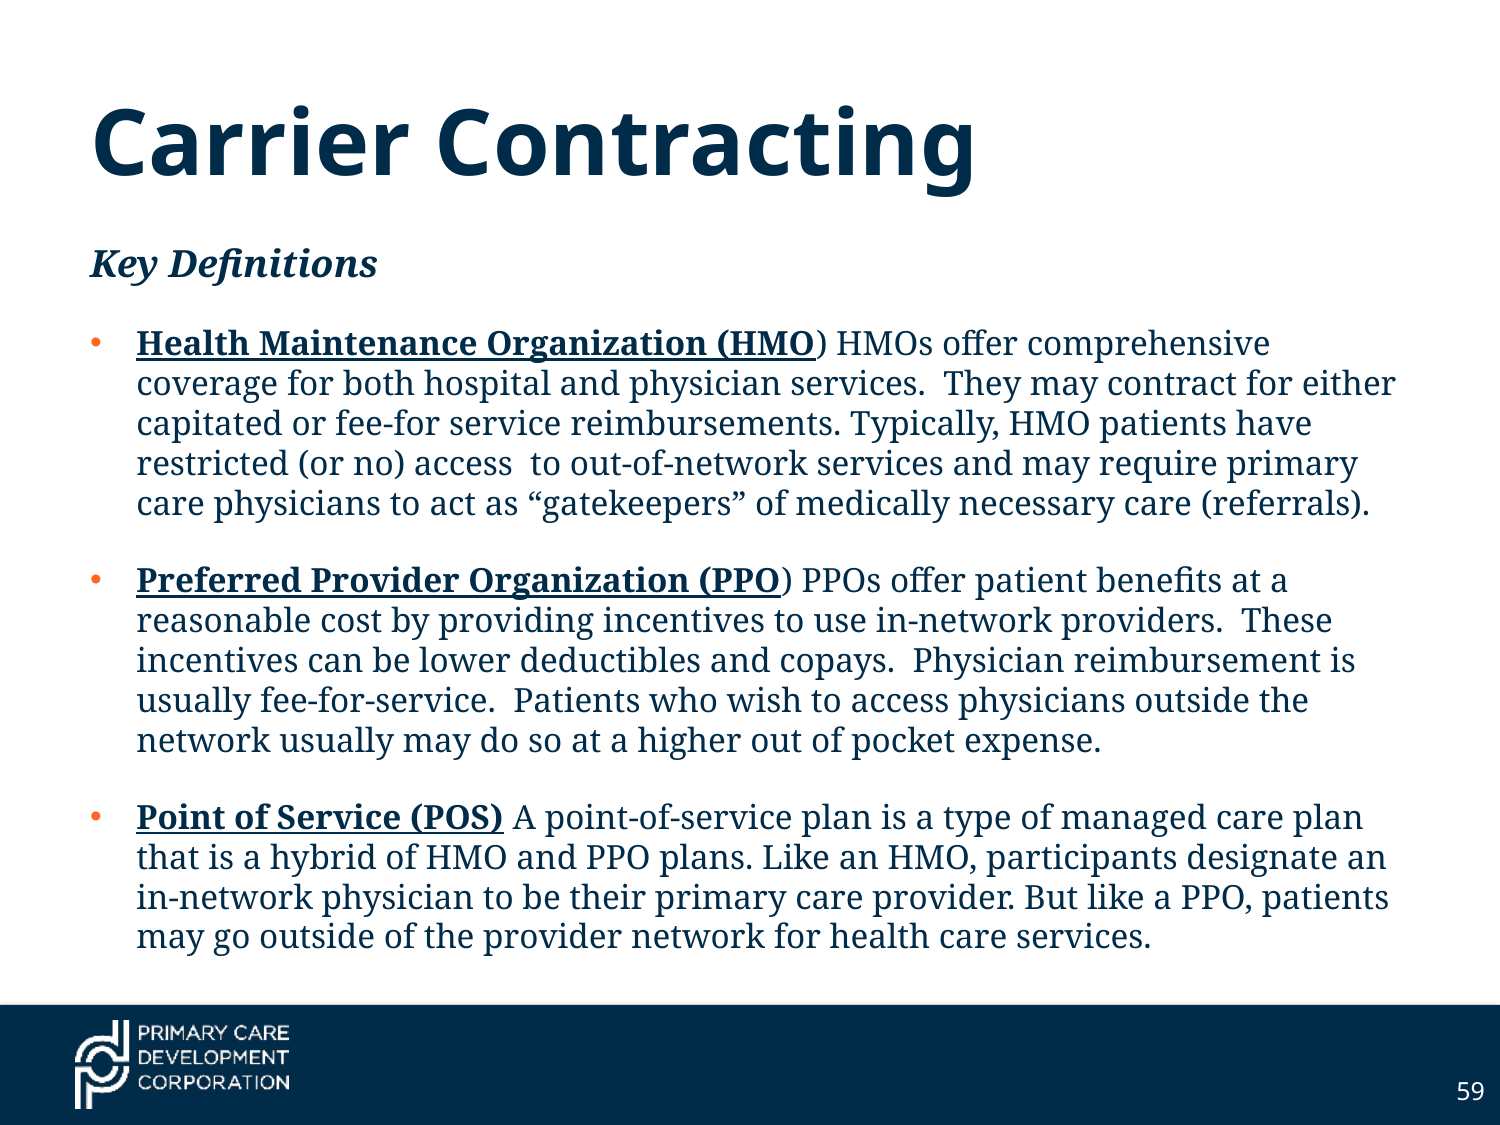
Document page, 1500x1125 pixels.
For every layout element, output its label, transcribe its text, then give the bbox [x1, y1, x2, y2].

title Carrier Contracting [75, 45, 1425, 232]
list Key Definitions Health Maintenance Organization (HMO) HMOs offer comprehensive coverage for both hospital and physician services. They may contract for either capitated or fee-for service reimbursements. Typically, HMO patients have restricted (or no) access to out-of-network services and may require primary care physicians to act as “gatekeepers” of medically necessary care (referrals). Preferred Provider Organization (PPO) PPOs offer patient benefits at a reasonable cost by providing incentives to use in-network providers. These incentives can be lower deductibles and copays. Physician reimbursement is usually fee-for-service. Patients who wish to access physicians outside the network usually may do so at a higher out of pocket expense. Point of Service (POS) A point-of-service plan is a type of managed care plan that is a hybrid of HMO and PPO plans. Like an HMO, participants designate an in-network physician to be their primary care provider. But like a PPO, patients may go outside of the provider network for health care services. [75, 232, 1425, 979]
slide_number 59 [1433, 1062, 1500, 1123]
picture [75, 1020, 289, 1109]
